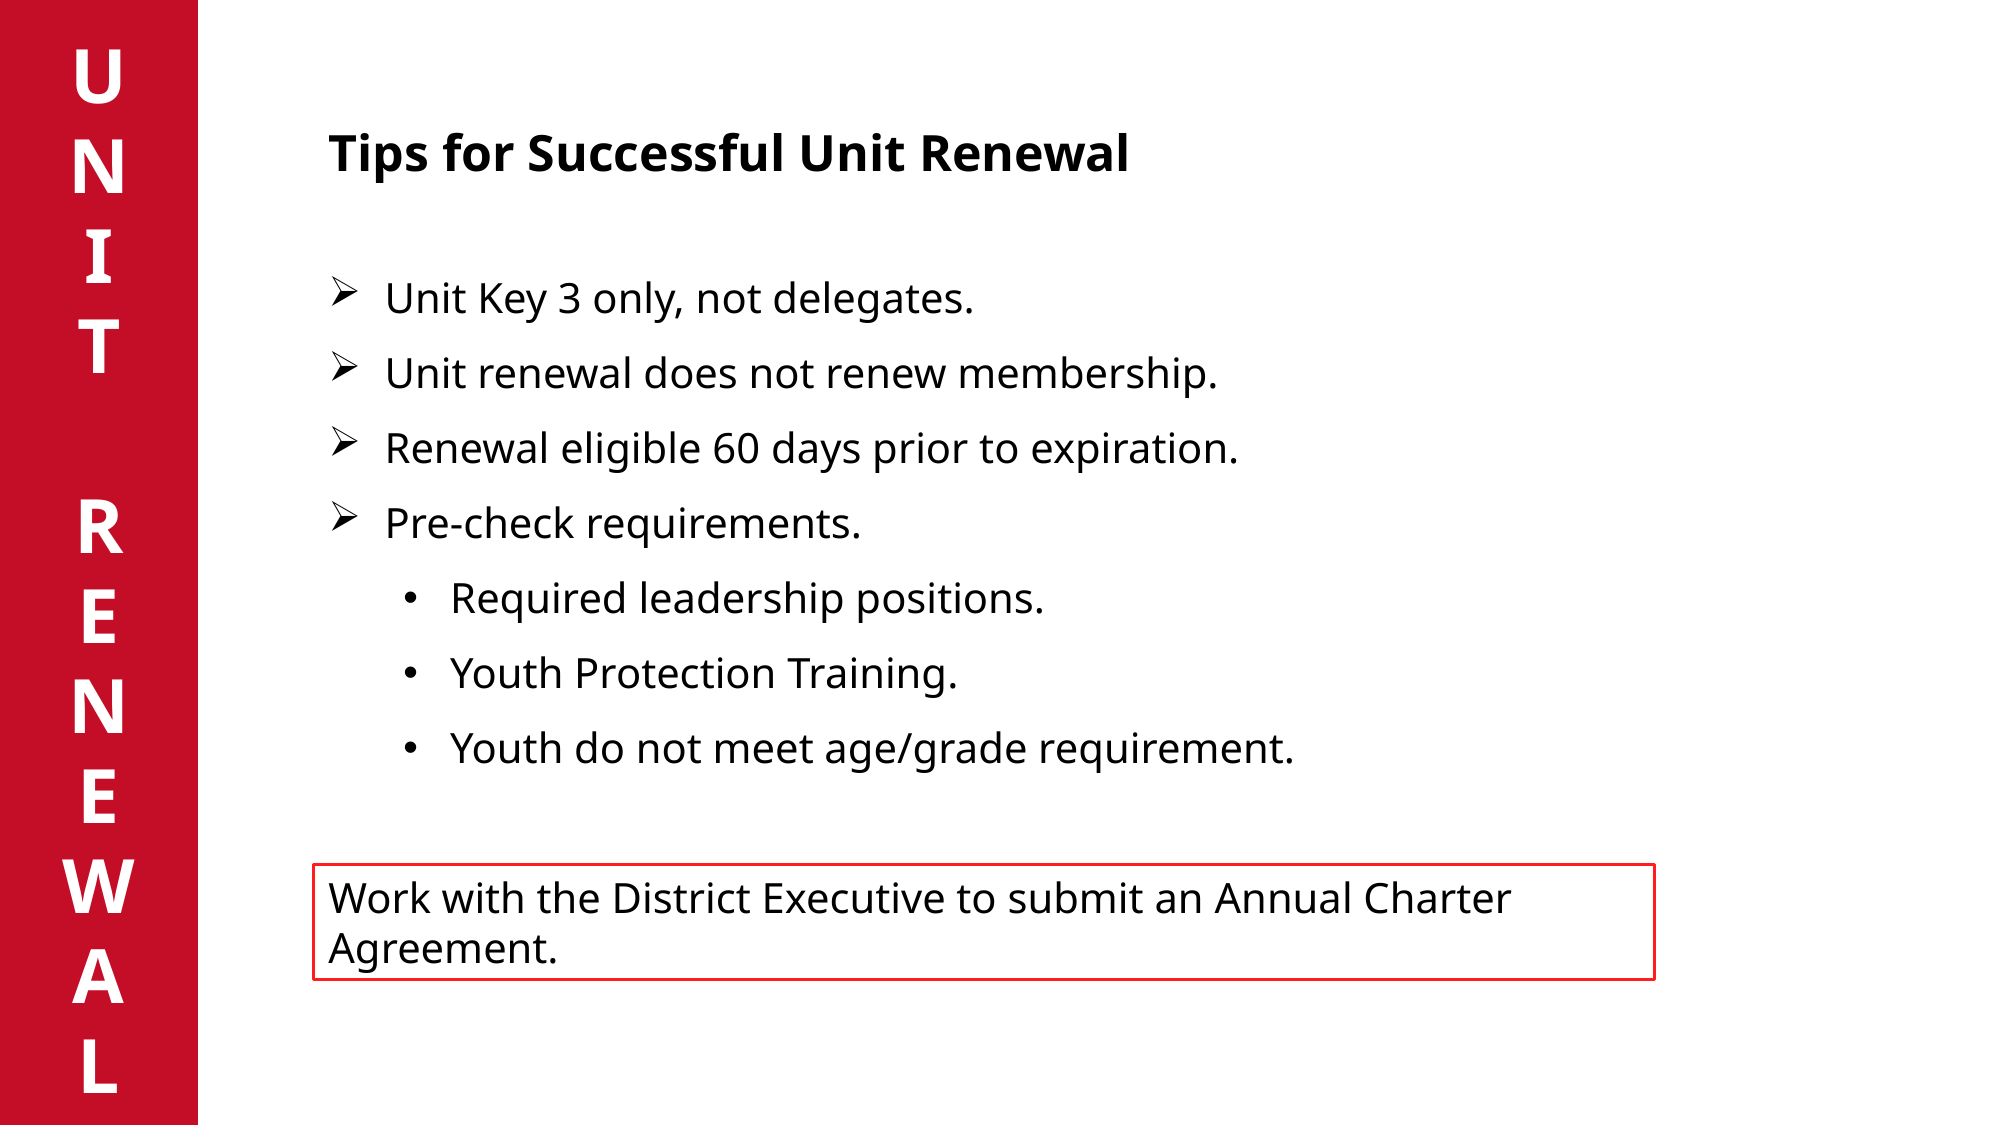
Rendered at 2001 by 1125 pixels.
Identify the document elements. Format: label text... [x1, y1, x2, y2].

text_box U N I T R E N E W A L [0, 0, 198, 1116]
text_box Unit Key 3 only, not delegates. Unit renewal does not renew membership. Renewal eligible 60 days prior to expiration. Pre-check requirements. Required leadership positions. Youth Protection Training. Youth do not meet age/grade requirement. [313, 239, 1799, 880]
text_box Tips for Successful Unit Renewal [313, 54, 1766, 190]
text_box [0, 0, 200, 1125]
text_box Work with the District Executive to submit an Annual Charter Agreement. [313, 864, 1655, 980]
